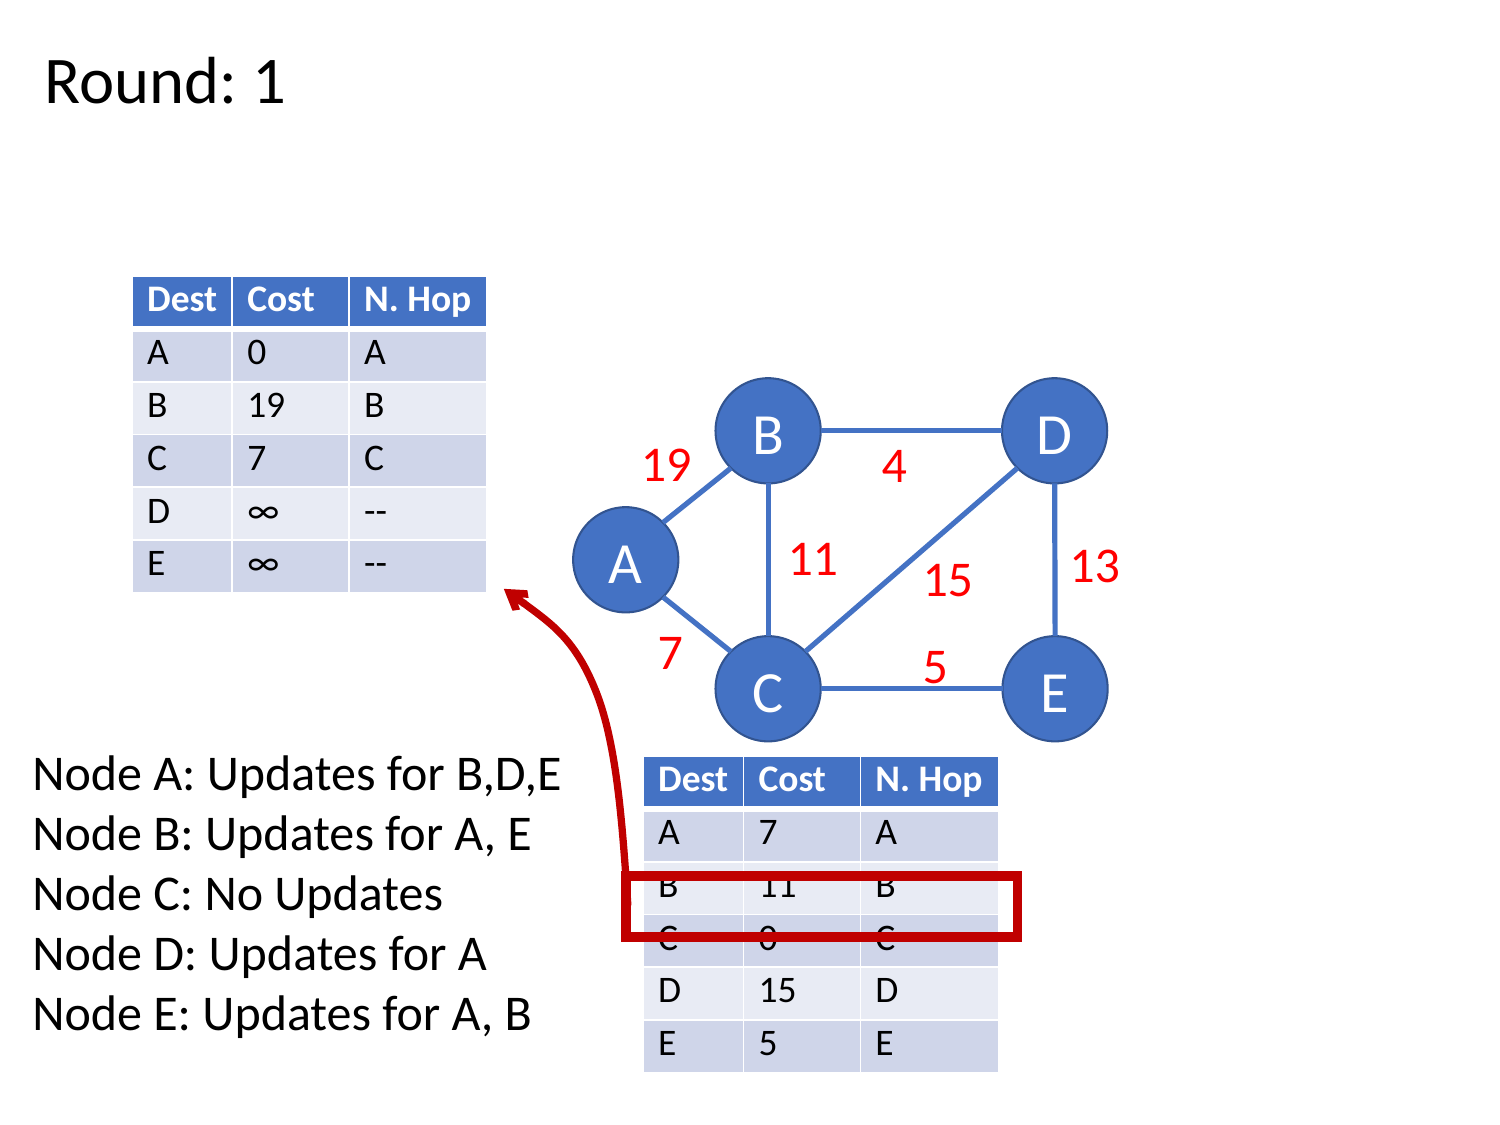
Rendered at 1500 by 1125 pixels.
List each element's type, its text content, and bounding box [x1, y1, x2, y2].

table_cell 5 [744, 1021, 860, 1072]
table_cell C [861, 942, 998, 966]
table_cell ∞ [233, 541, 348, 592]
table_cell C [644, 942, 743, 966]
text_box 13 [1056, 525, 1142, 601]
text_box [662, 468, 731, 523]
table_cell C [350, 435, 486, 486]
table_cell 0 [233, 332, 348, 381]
table_cell ∞ [233, 488, 348, 539]
text_box 11 [772, 517, 805, 588]
table_cell 7 [233, 435, 348, 486]
table_cell A [350, 332, 486, 381]
table_cell -- [350, 488, 486, 539]
table_header Cost [233, 277, 348, 326]
table_cell E [861, 1021, 998, 1072]
text_box E [1018, 635, 1109, 743]
table_cell D [133, 488, 231, 539]
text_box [805, 468, 1018, 588]
text_box D [1001, 377, 1109, 485]
table_cell D [644, 968, 743, 1019]
table_cell B [350, 383, 486, 434]
text_box B [714, 377, 822, 485]
table_cell 0 [744, 942, 860, 966]
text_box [503, 588, 1018, 938]
table_header Dest [133, 277, 231, 326]
text_box 19 [626, 424, 714, 499]
table_header N. Hop [350, 277, 486, 326]
table_cell C [133, 435, 231, 486]
text_box Node A: Updates for B,D,E Node B: Updates for A, E Node C: No Updates Node D: Updates for A Node E: Updates for A, B [17, 733, 602, 1049]
table_cell 15 [744, 968, 860, 1019]
text_box A [572, 506, 680, 588]
table_cell D [861, 968, 998, 1019]
text_box 4 [866, 431, 955, 468]
table_cell B [133, 383, 231, 434]
text_box 4 [866, 424, 955, 430]
text_box Round: 1 [29, 29, 488, 125]
table_cell 19 [233, 383, 348, 434]
table_cell A [133, 332, 231, 381]
table_cell -- [350, 541, 486, 592]
table_cell E [133, 541, 231, 592]
table_cell E [644, 1021, 743, 1072]
